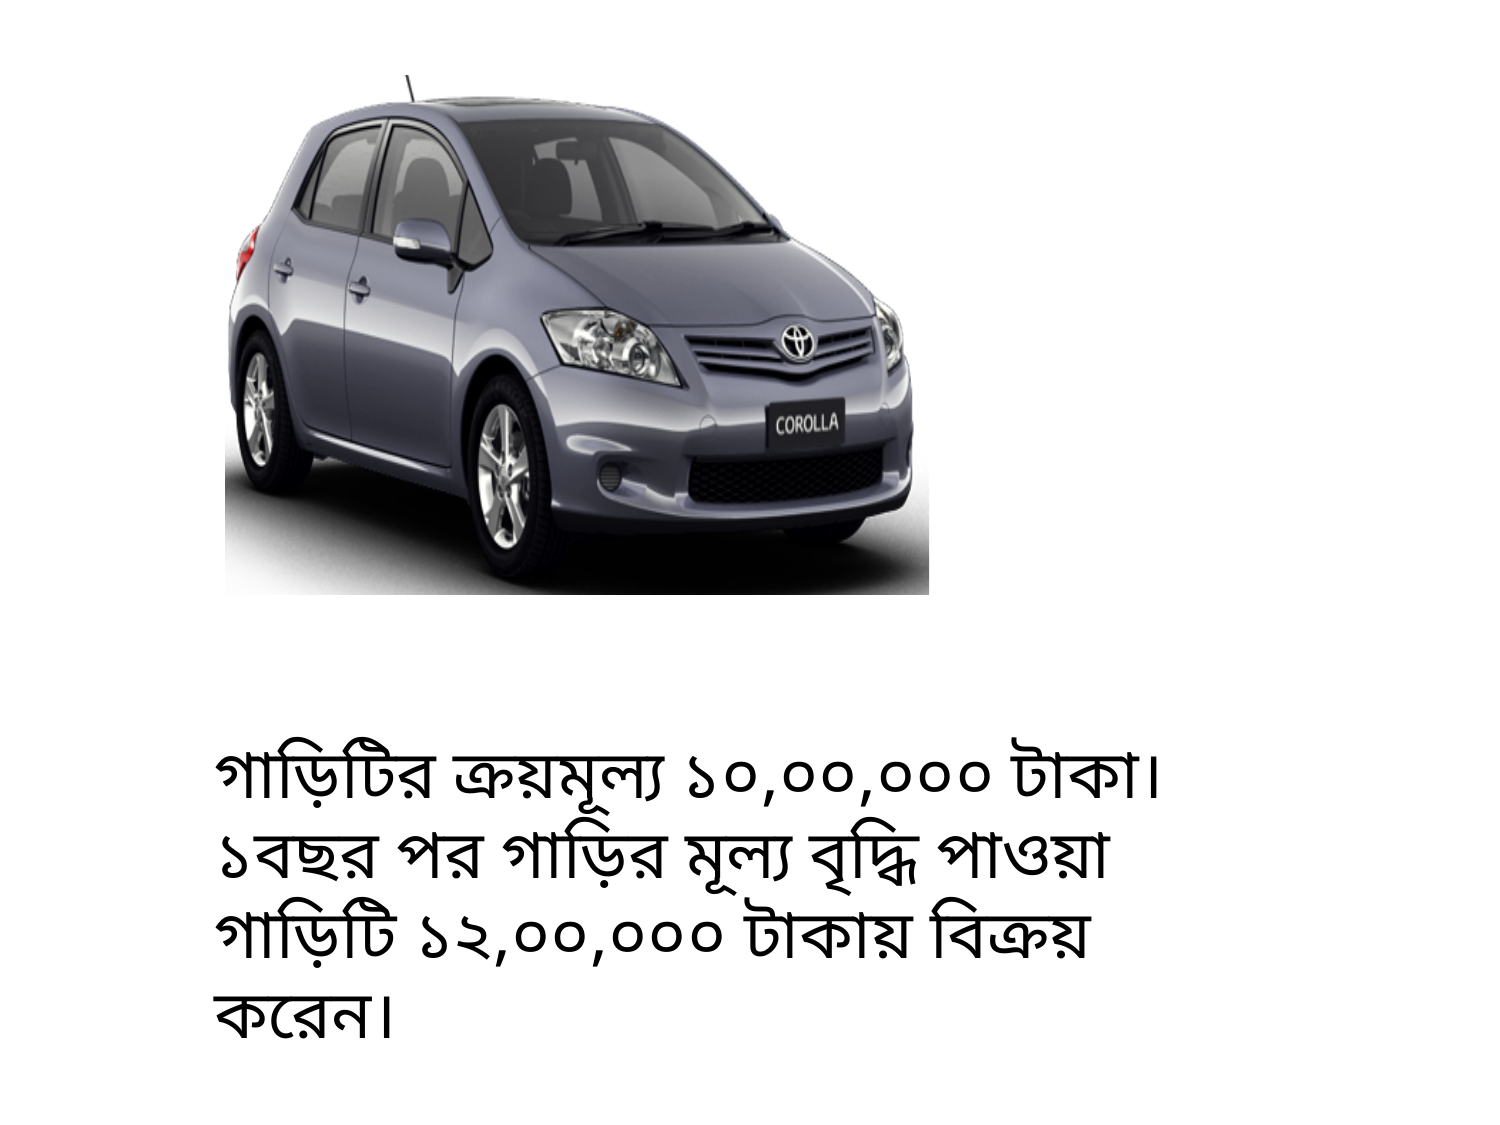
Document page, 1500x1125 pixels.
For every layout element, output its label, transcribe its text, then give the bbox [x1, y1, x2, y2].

text_box গাড়িটির ক্রয়মূল্য ১০,০০,০০০ টাকা। ১বছর পর গাড়ির মূল্য বৃদ্ধি পাওয়া গাড়িটি ১২,০০,০০০ টাকায় বিক্রয় করেন। [199, 724, 1280, 1060]
picture [224, 74, 930, 595]
